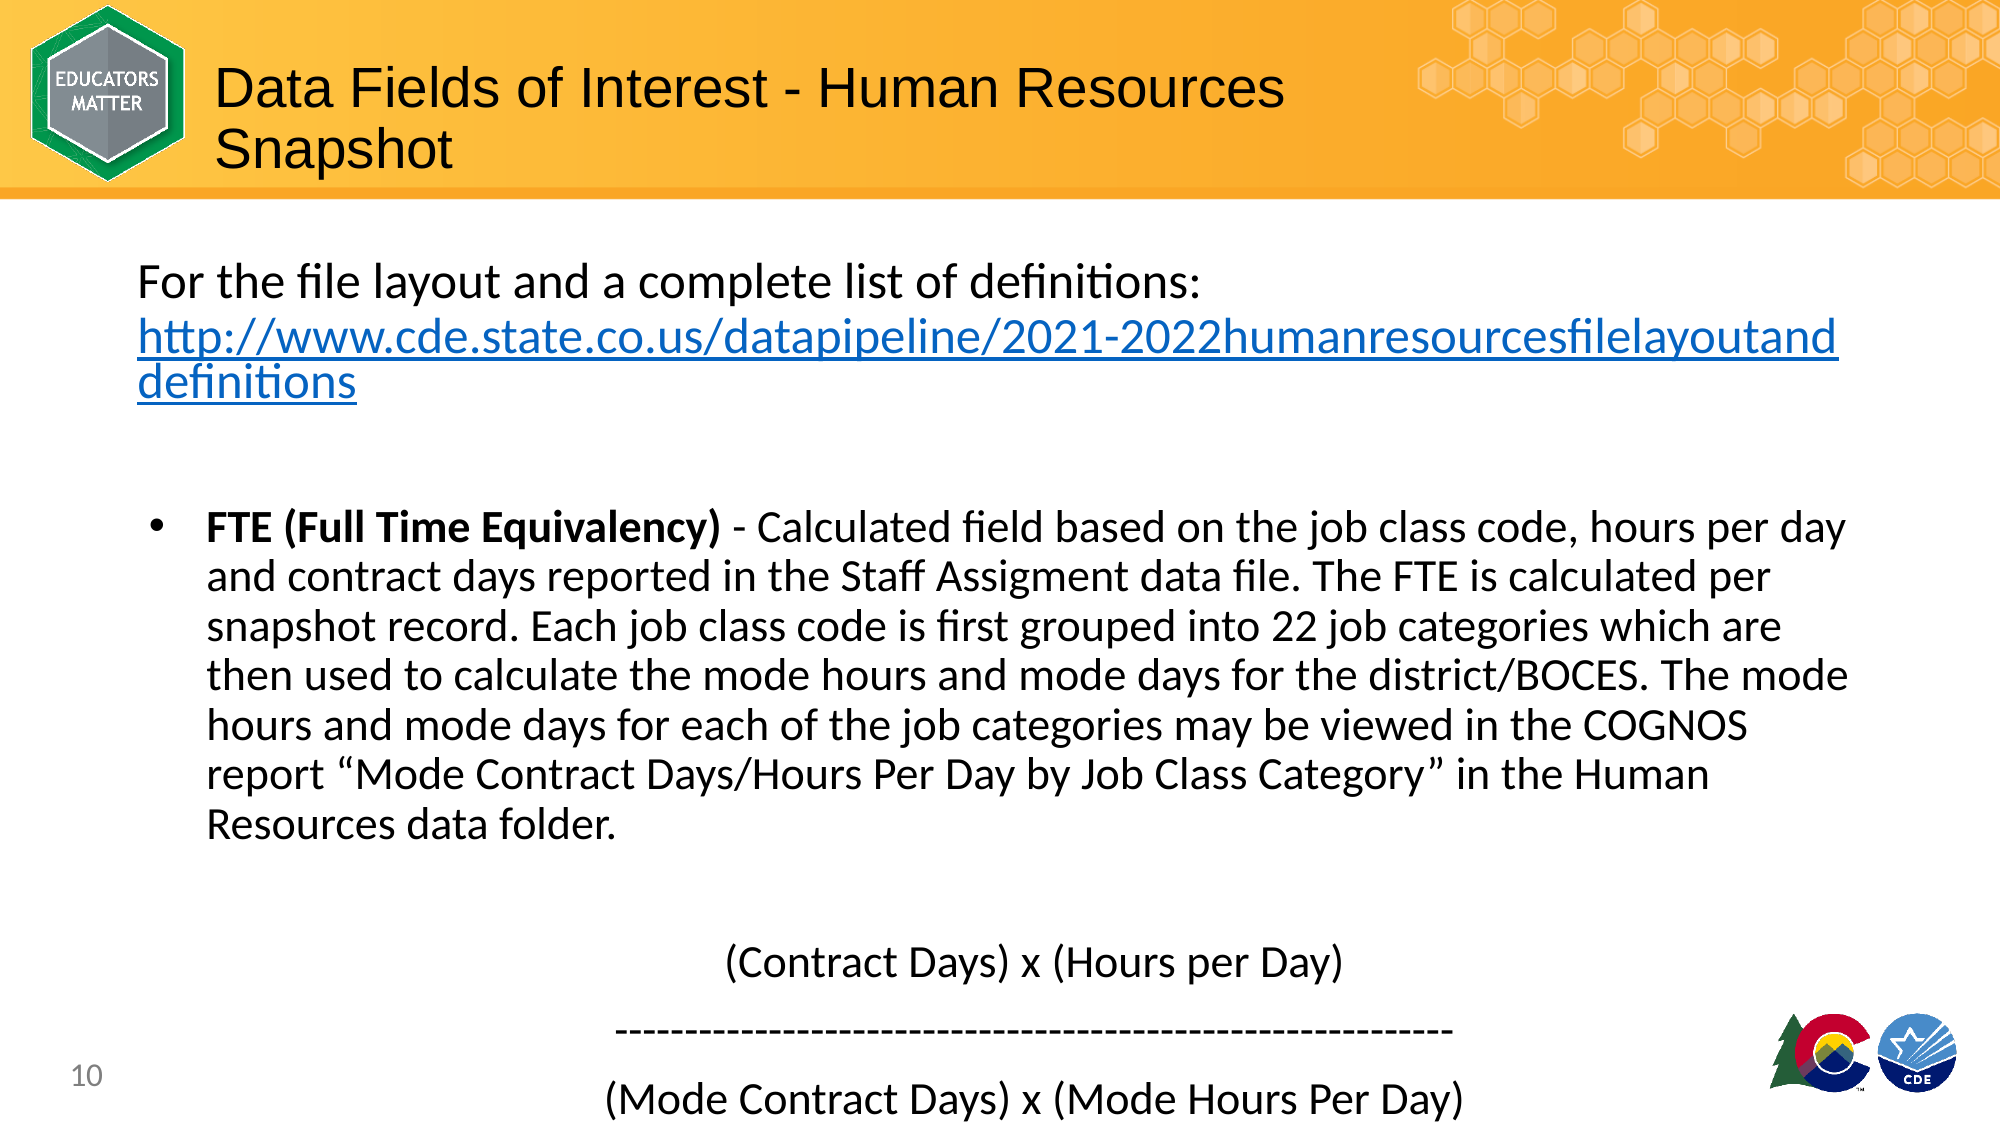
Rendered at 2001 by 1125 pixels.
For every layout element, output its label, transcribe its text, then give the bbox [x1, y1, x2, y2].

slide_number 10 [54, 1042, 505, 1103]
list For the file layout and a complete list of definitions: http://www.cde.state.co.us/datapipeline/2021-2022humanresourcesfilelayoutanddefinitions FTE (Full Time Equivalency) - Calculated field based on the job class code, hours per day and contract days reported in the Staff Assigment data file. The FTE is calculated per snapshot record. Each job class code is first grouped into 22 job categories which are then used to calculate the mode hours and mode days for the district/BOCES. The mode hours and mode days for each of the job categories may be viewed in the COGNOS report “Mode Contract Days/Hours Per Day by Job Class Category” in the Human Resources data folder. (Contract Days) x (Hours per Day) ------------------------------------------------------------ (Mode Contract Days) x (Mode Hours Per Day) [137, 254, 1863, 1087]
title Data Fields of Interest - Human Resources Snapshot [214, 58, 1396, 182]
picture [0, 0, 2000, 200]
picture [1768, 1012, 1957, 1093]
